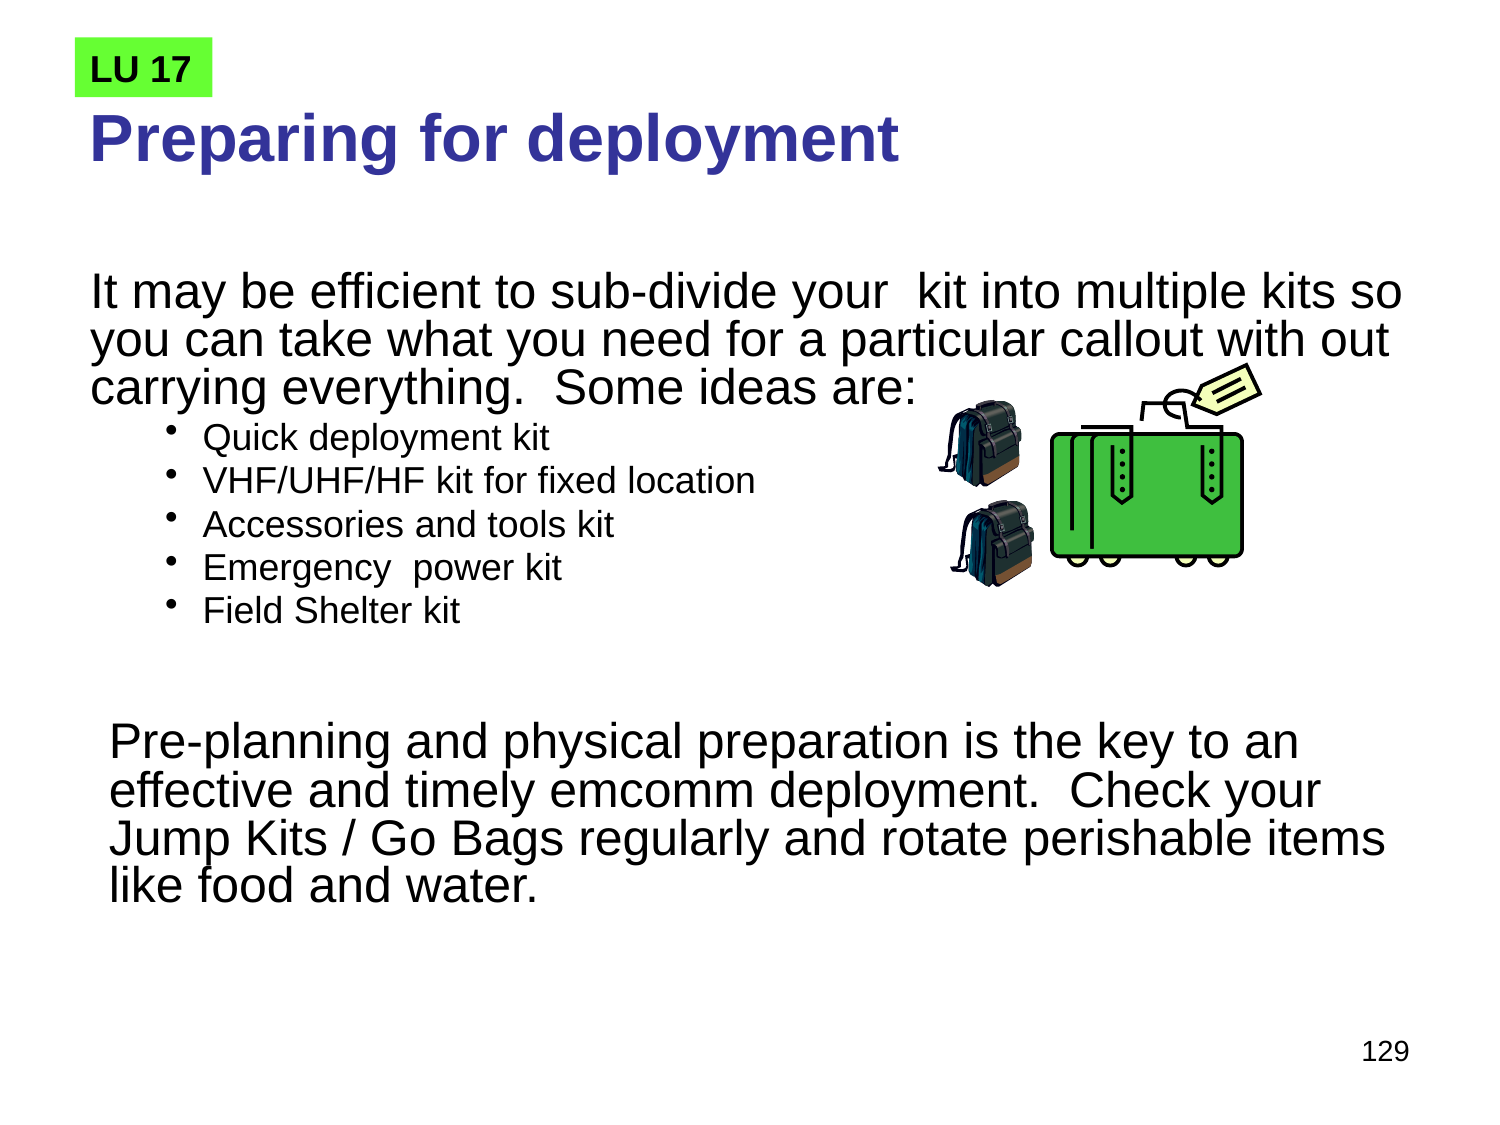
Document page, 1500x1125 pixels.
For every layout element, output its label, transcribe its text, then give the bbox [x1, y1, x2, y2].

text_box Preparing for deployment [74, 37, 1425, 225]
title [74, 44, 1426, 233]
picture [937, 399, 1023, 488]
picture [949, 499, 1036, 588]
list It may be efficient to sub-divide your kit into multiple kits so you can take what you need for a particular callout with out carrying everything. Some ideas are: Quick deployment kit VHF/UHF/HF kit for fixed location Accessories and tools kit Emergency power kit Field Shelter kit Pre-planning and physical preparation is the key to an effective and timely emcomm deployment. Check your Jump Kits / Go Bags regularly and rotate perishable items like food and water. [74, 262, 1426, 1006]
picture [1049, 362, 1263, 568]
slide_number 129 [1074, 1024, 1426, 1103]
